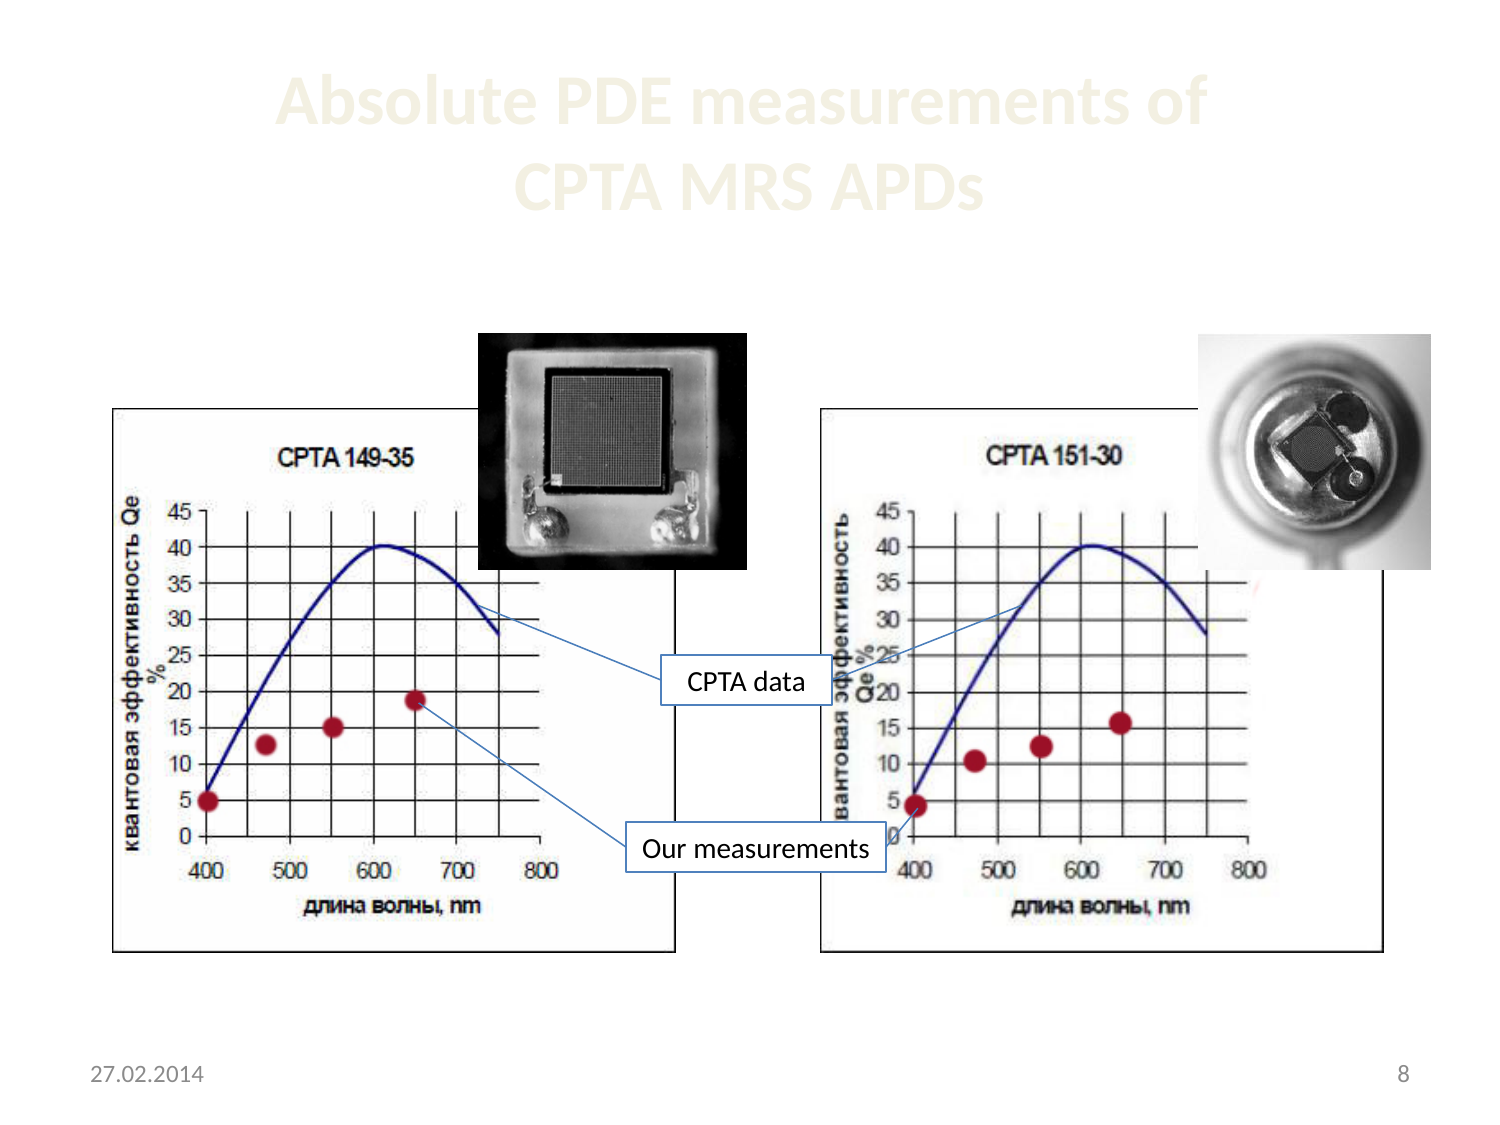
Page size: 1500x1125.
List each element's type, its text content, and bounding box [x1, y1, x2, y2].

picture [820, 332, 1431, 953]
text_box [477, 605, 662, 681]
picture [111, 332, 747, 953]
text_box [831, 605, 1022, 681]
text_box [885, 807, 919, 848]
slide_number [75, 1042, 425, 1103]
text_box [418, 702, 627, 848]
title Absolute PDE measurements of CPTA MRS APDs [75, 45, 1425, 233]
text_box Our measurements [680, 820, 815, 874]
text_box CPTA data [680, 653, 815, 707]
slide_number 8 [1074, 1042, 1425, 1103]
